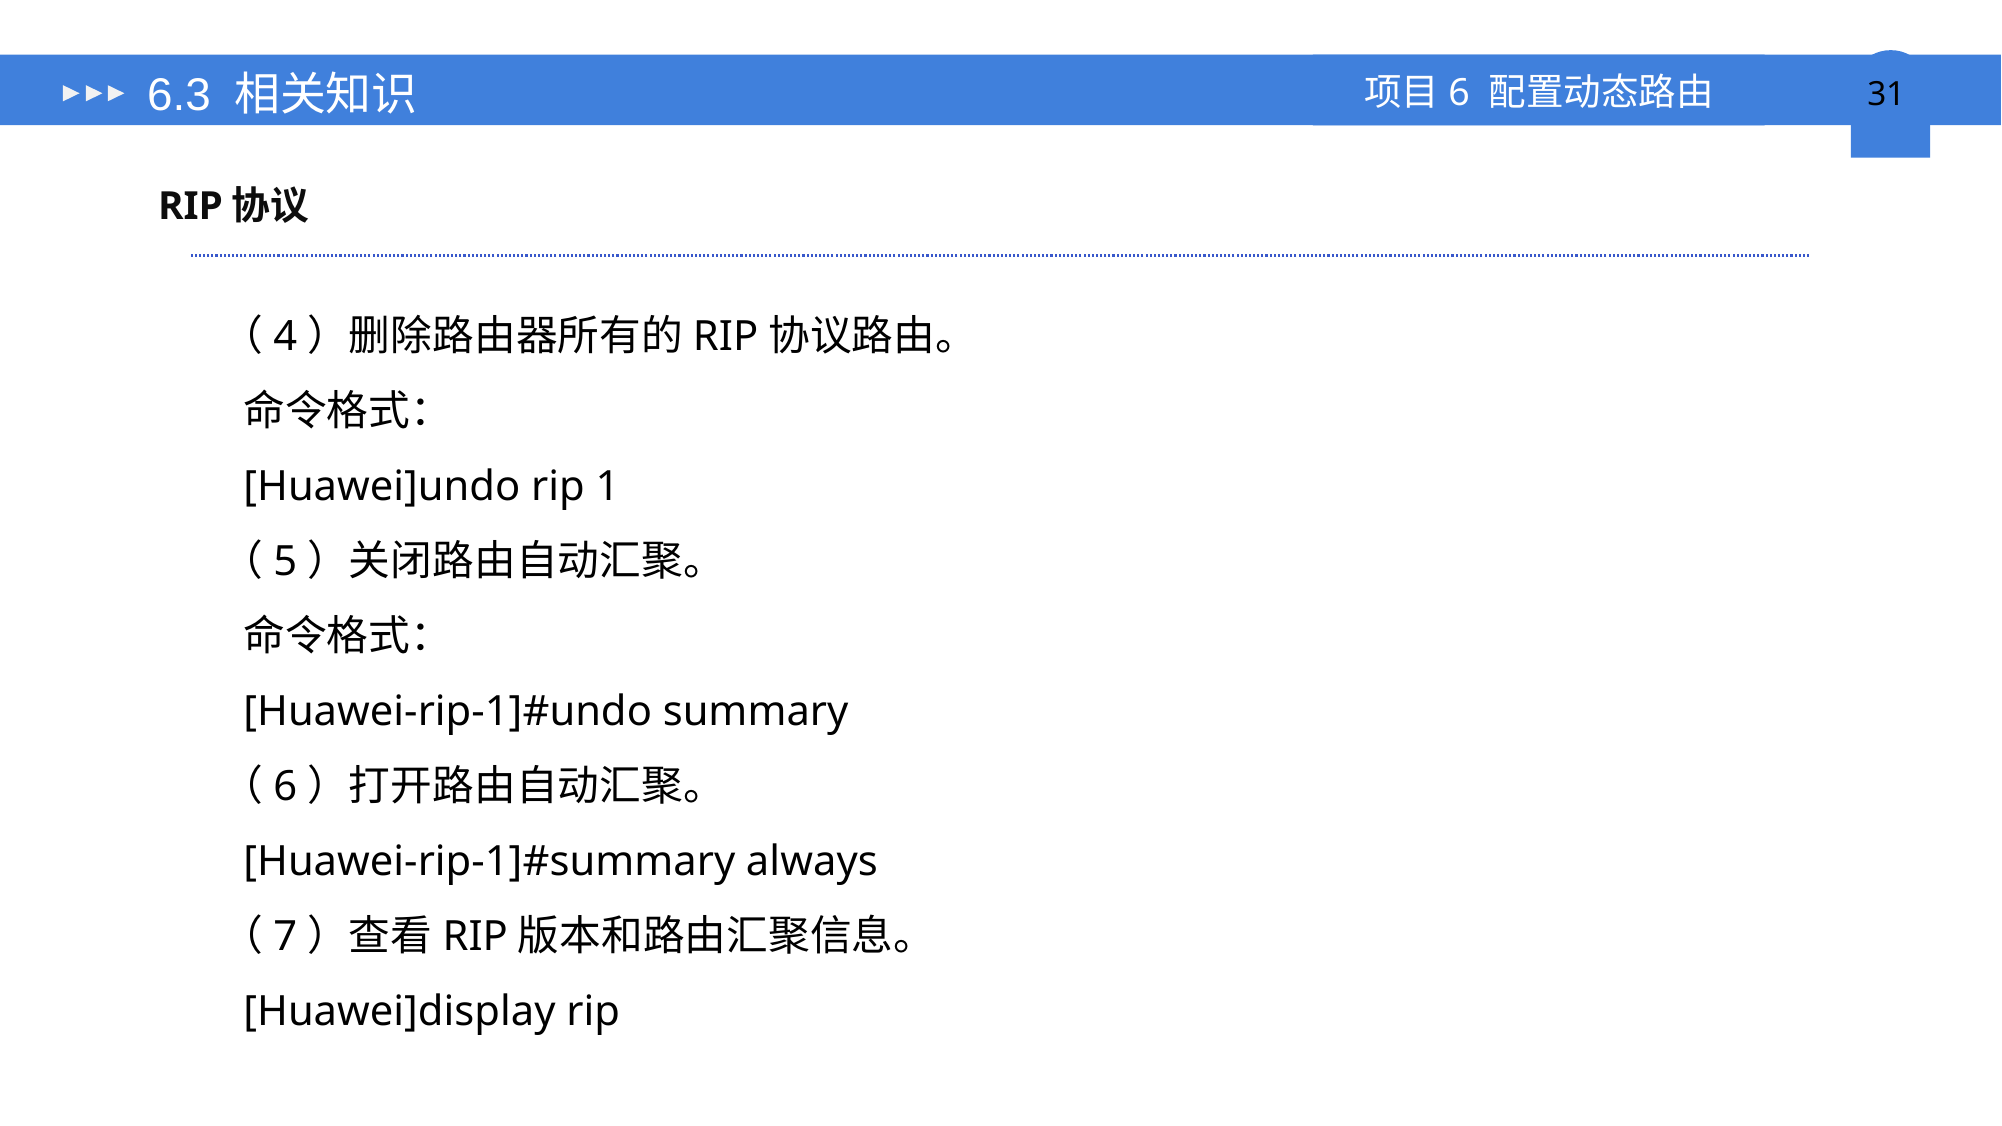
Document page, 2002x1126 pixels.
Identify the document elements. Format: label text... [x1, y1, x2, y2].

title 6.3 相关知识 [127, 59, 1207, 126]
list RIP协议 [138, 161, 1901, 238]
text_box （4）删除路由器所有的RIP协议路由。 命令格式： [Huawei]undo rip 1 （5）关闭路由自动汇聚。 命令格式： [Huawei-rip-1]#undo summary （6）打开路由自动汇聚。 [Huawei-rip-1]#summary always （7）查看RIP版本和路由汇聚信息。 [Huawei]display rip [162, 276, 1851, 1041]
